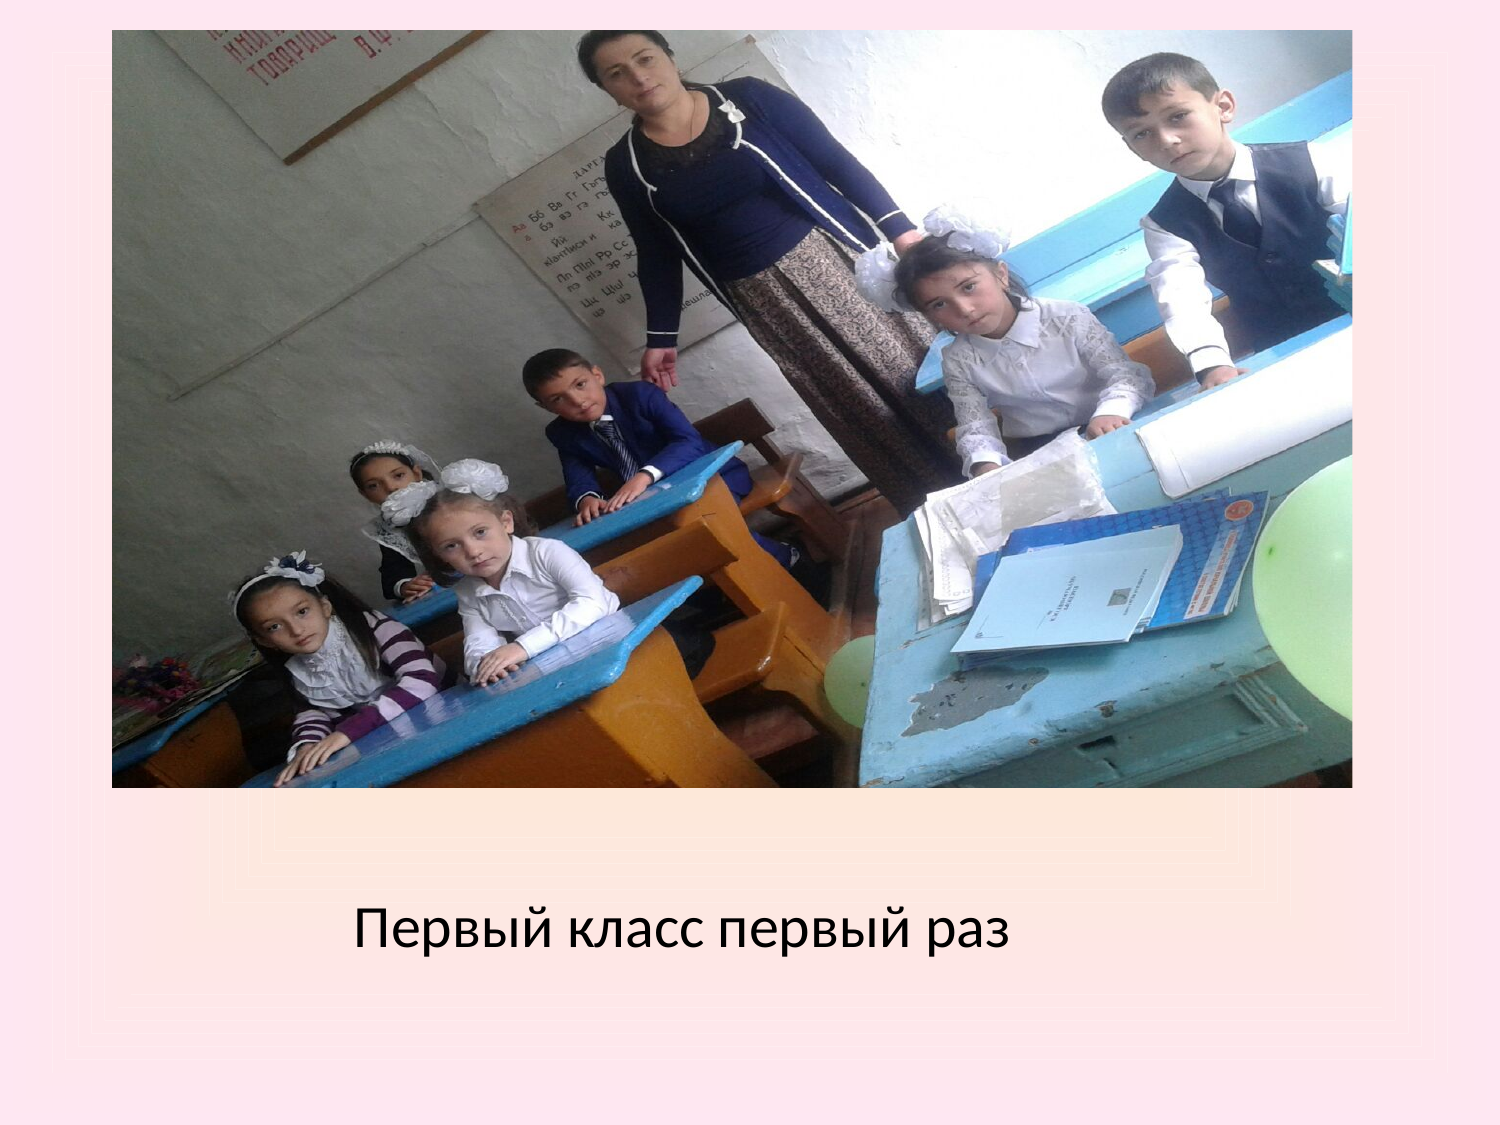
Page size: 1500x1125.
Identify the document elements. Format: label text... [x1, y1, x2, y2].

list Первый класс первый раз [294, 880, 1194, 1013]
picture [111, 30, 1353, 788]
